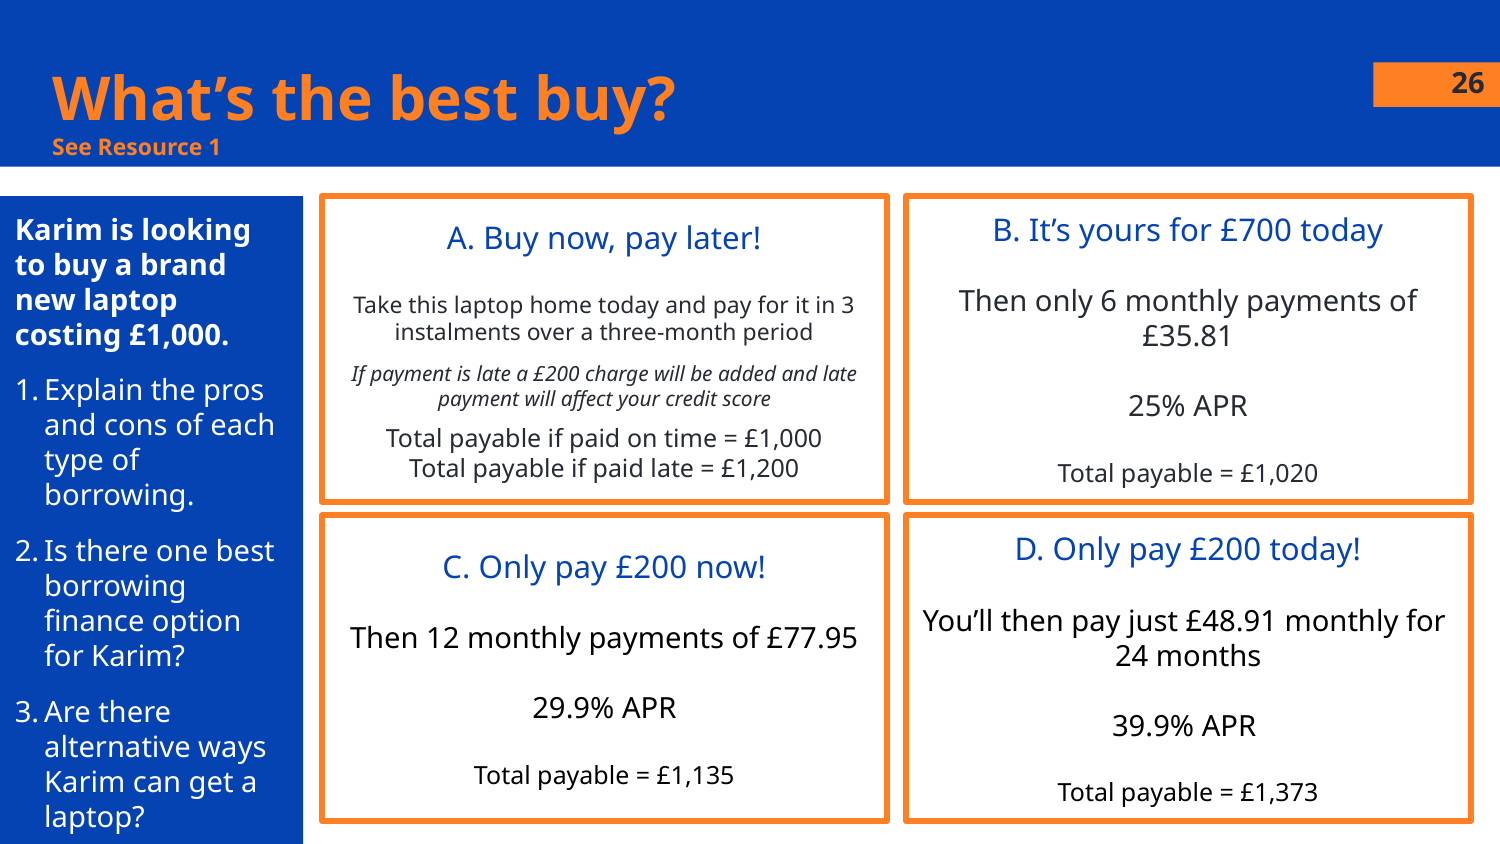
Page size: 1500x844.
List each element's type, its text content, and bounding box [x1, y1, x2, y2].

text_box D. Only pay £200 today! You’ll then pay just £48.91 monthly for 24 months 39.9% APR Total payable = £1,373 [905, 515, 1471, 821]
slide_number 26 [1410, 49, 1500, 115]
title What’s the best buy? See Resource 1 [37, 27, 1212, 112]
text_box [1310, 635, 1500, 844]
text_box A. Buy now, pay later! Take this laptop home today and pay for it in 3 instalments over a three-month period If payment is late a £200 charge will be added and late payment will affect your credit score Total payable if paid on time = £1,000 Total payable if paid late = £1,200 [321, 196, 887, 502]
text_box C. Only pay £200 now! Then 12 monthly payments of £77.95 29.9% APR Total payable = £1,135 [321, 515, 887, 821]
text_box Karim is looking to buy a brand new laptop costing £1,000. Explain the pros and cons of each type of borrowing. Is there one best borrowing finance option for Karim? Are there alternative ways Karim can get a laptop? [0, 196, 304, 844]
text_box B. It’s yours for £700 today Then only 6 monthly payments of £35.81 25% APR Total payable = £1,020 [905, 196, 1471, 502]
